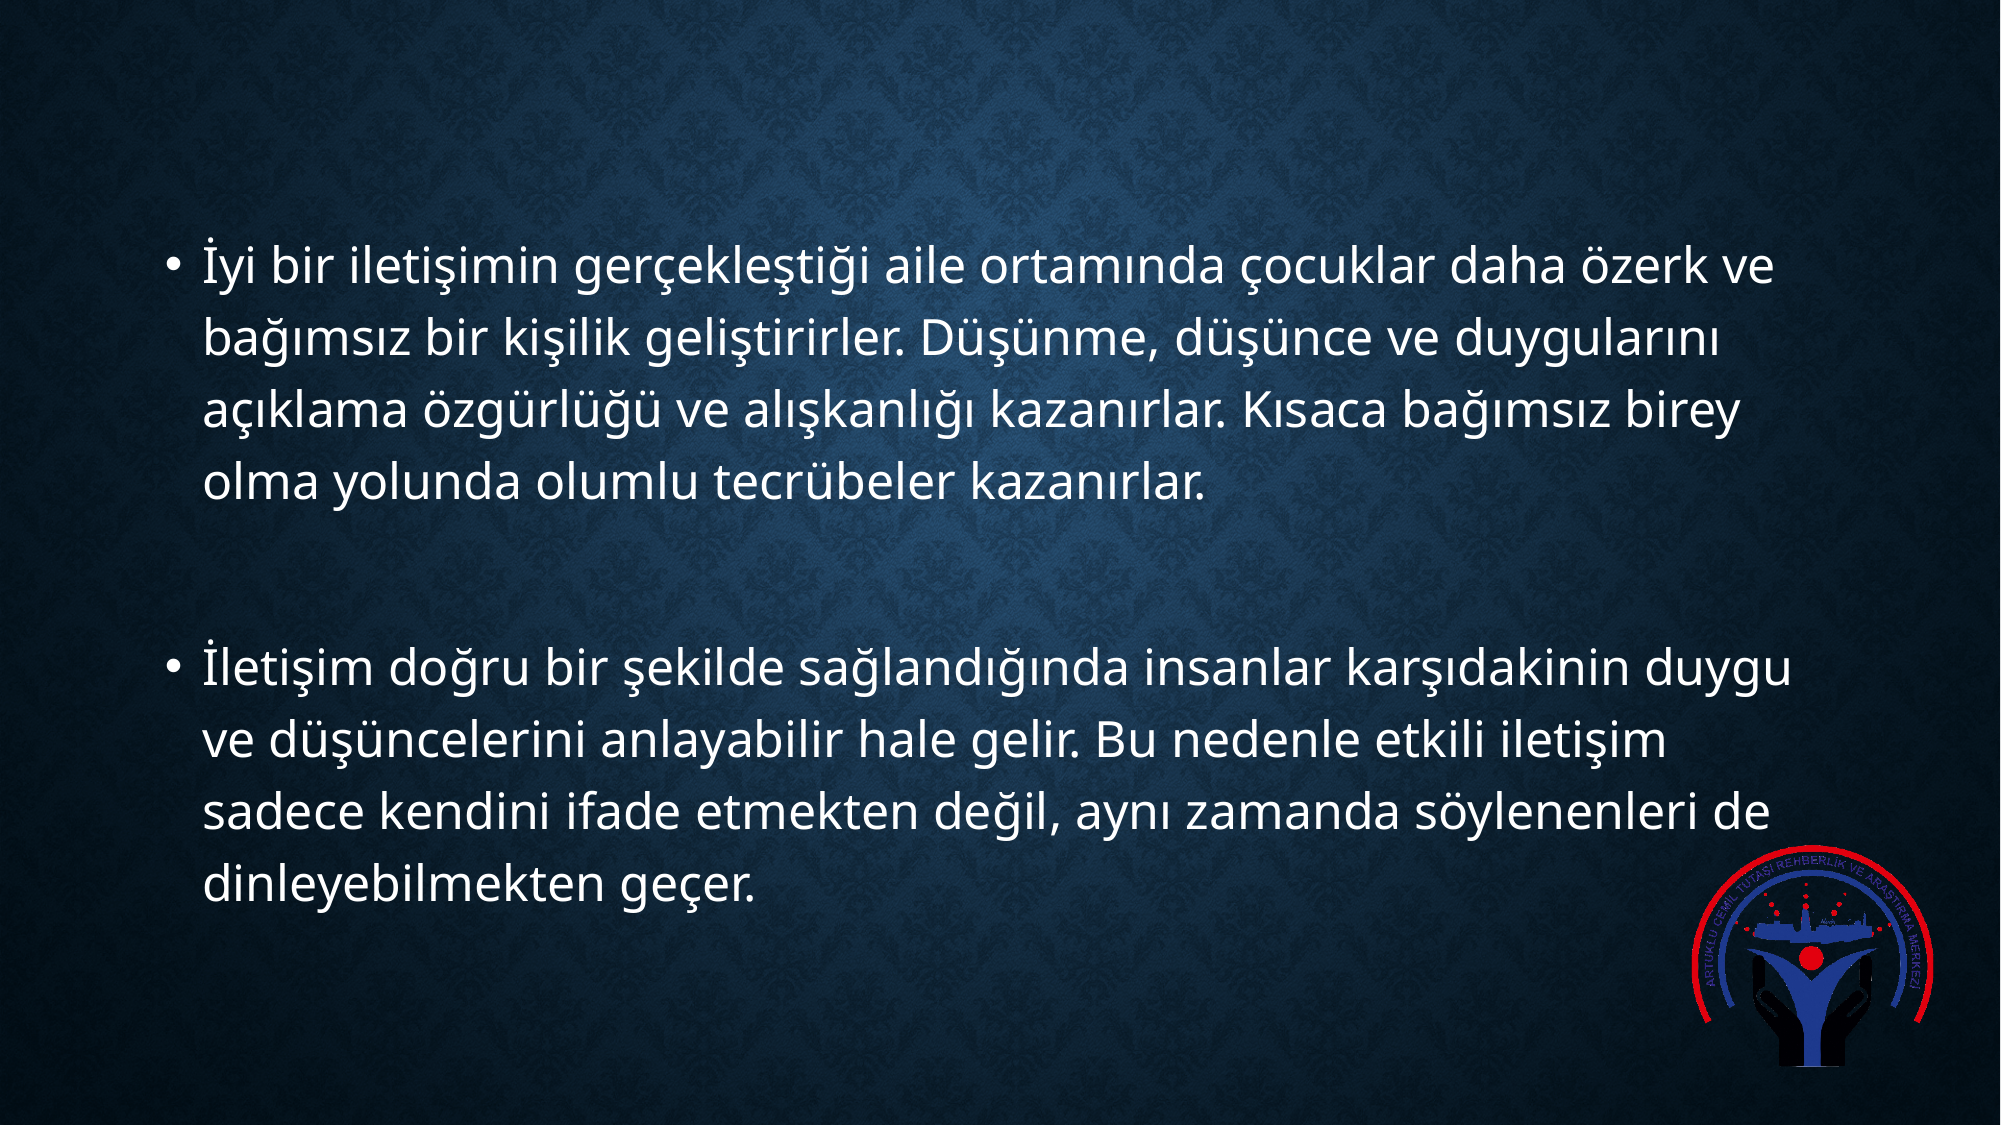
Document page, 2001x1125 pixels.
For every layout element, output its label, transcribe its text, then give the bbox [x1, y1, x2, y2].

picture [1674, 833, 1949, 1078]
list İyi bir iletişimin gerçekleştiği aile ortamında çocuklar daha özerk ve bağımsız bir kişilik geliştirirler. Düşünme, düşünce ve duygularını açıklama özgürlüğü ve alışkanlığı kazanırlar. Kısaca bağımsız birey olma yolunda olumlu tecrübeler kazanırlar. İletişim doğru bir şekilde sağlandığında insanlar karşıdakinin duygu ve düşüncelerini anlayabilir hale gelir. Bu nedenle etkili iletişim sadece kendini ifade etmekten değil, aynı zamanda söylenenleri de dinleyebilmekten geçer. [149, 214, 1849, 950]
